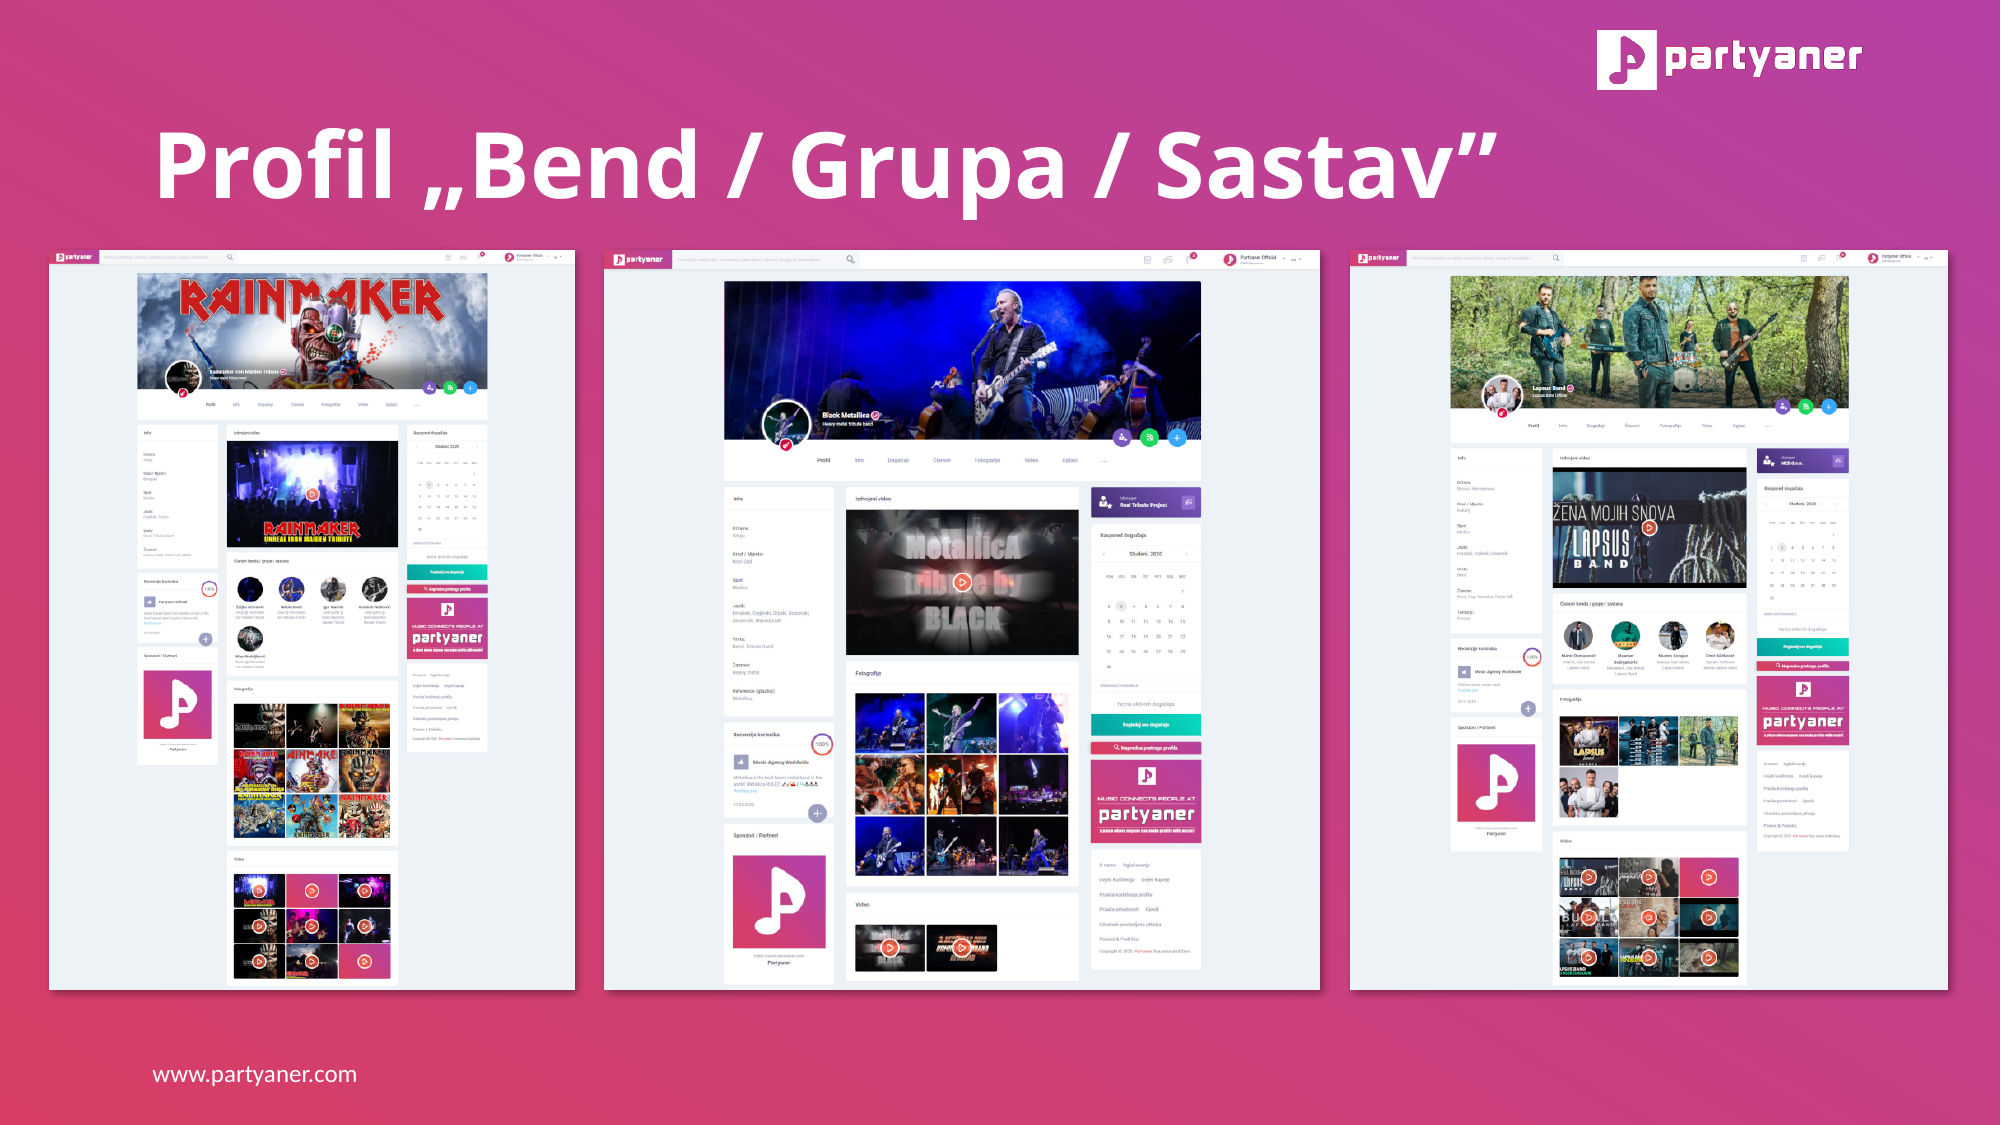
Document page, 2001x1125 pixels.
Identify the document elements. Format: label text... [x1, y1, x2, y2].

picture [1350, 250, 1948, 990]
footer www.partyaner.com [137, 1042, 1338, 1103]
title Profil „Bend / Grupa / Sastav” [137, 59, 1863, 278]
picture [604, 250, 1320, 990]
picture [1597, 30, 1863, 90]
picture [49, 250, 575, 990]
